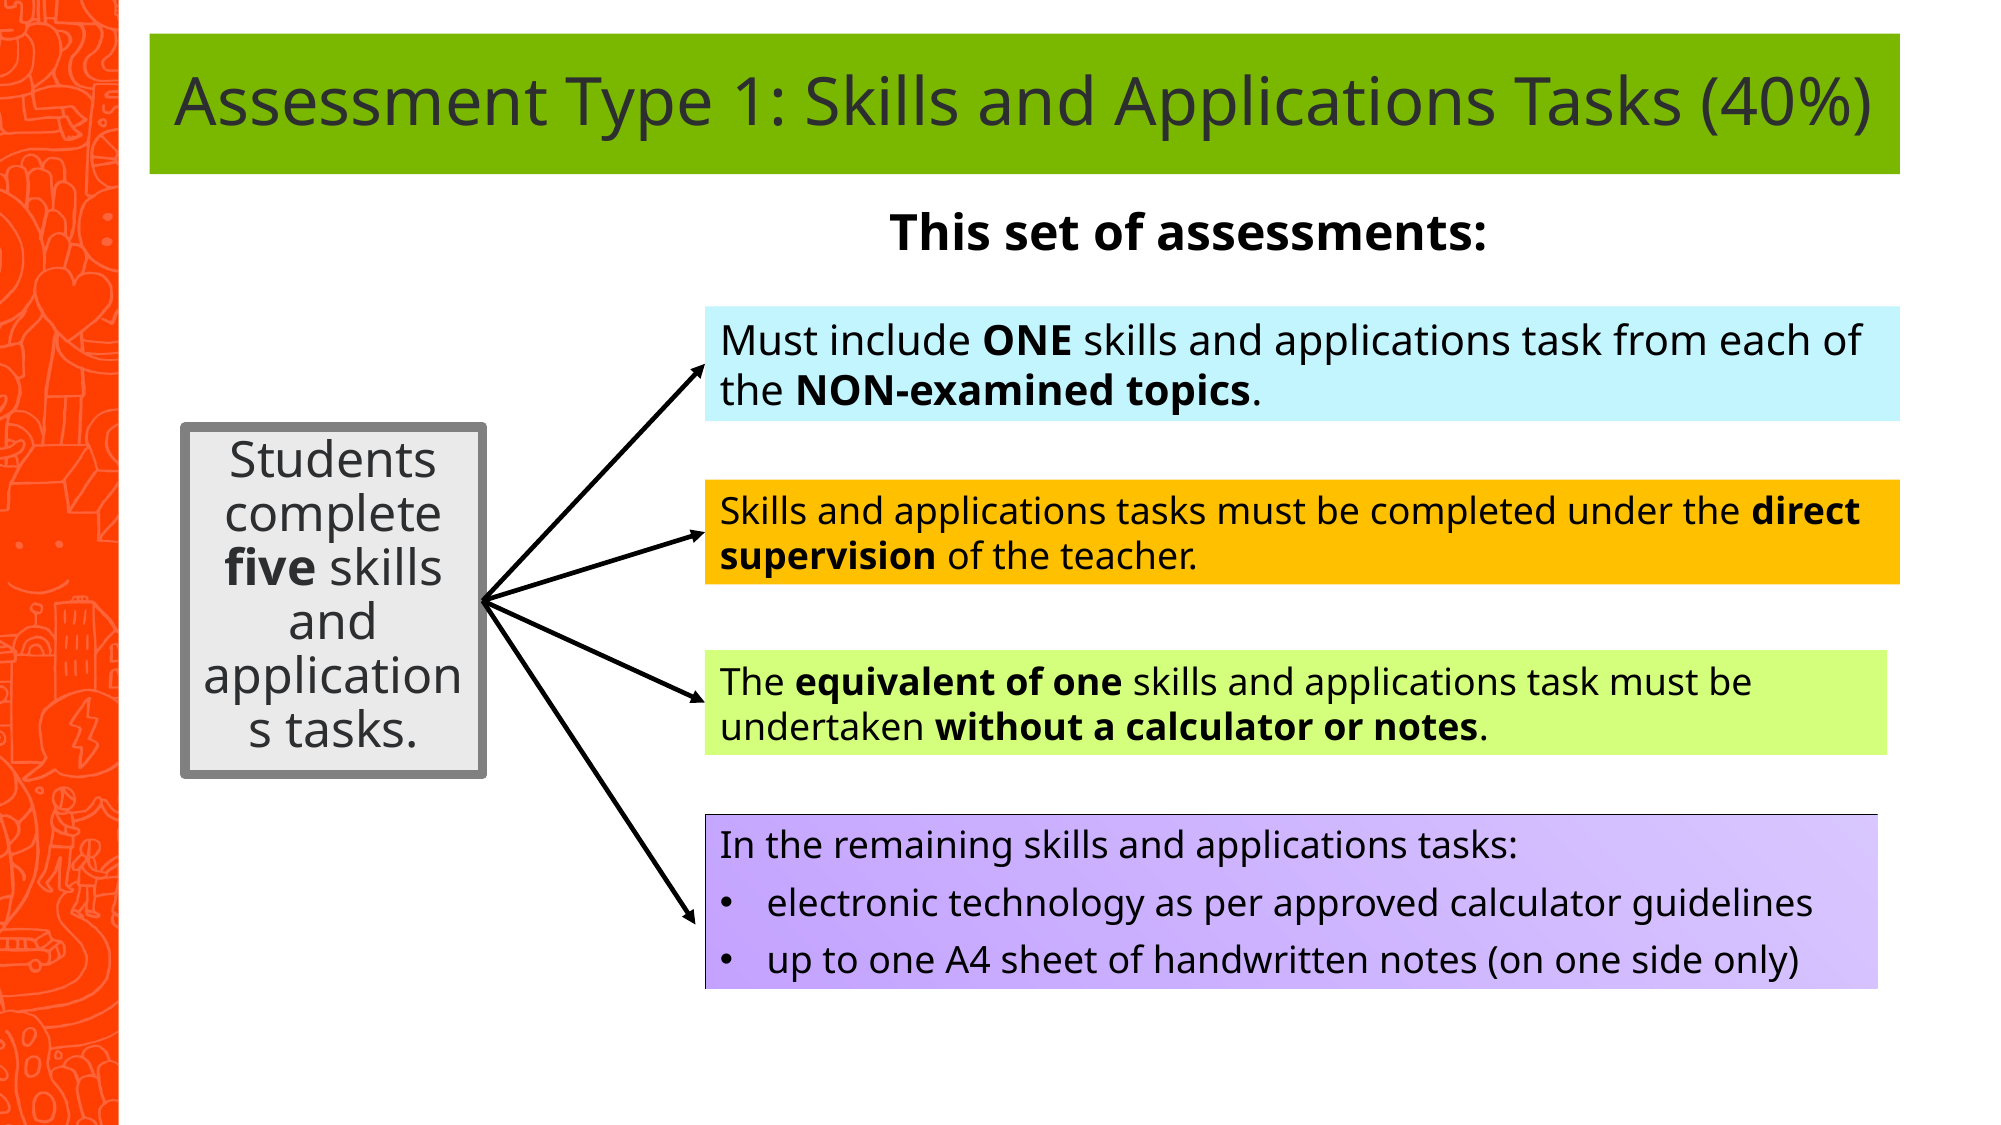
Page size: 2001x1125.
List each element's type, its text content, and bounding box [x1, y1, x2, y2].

list Students complete five skills and applications tasks. [185, 427, 482, 775]
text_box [482, 479, 1900, 601]
text_box This set of assessments: [875, 193, 1516, 269]
title Assessment Type 1: Skills and Applications Tasks (40%) [149, 33, 1900, 175]
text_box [482, 600, 1878, 991]
picture [0, 0, 2001, 1125]
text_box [482, 306, 1900, 479]
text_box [1878, 600, 1888, 757]
